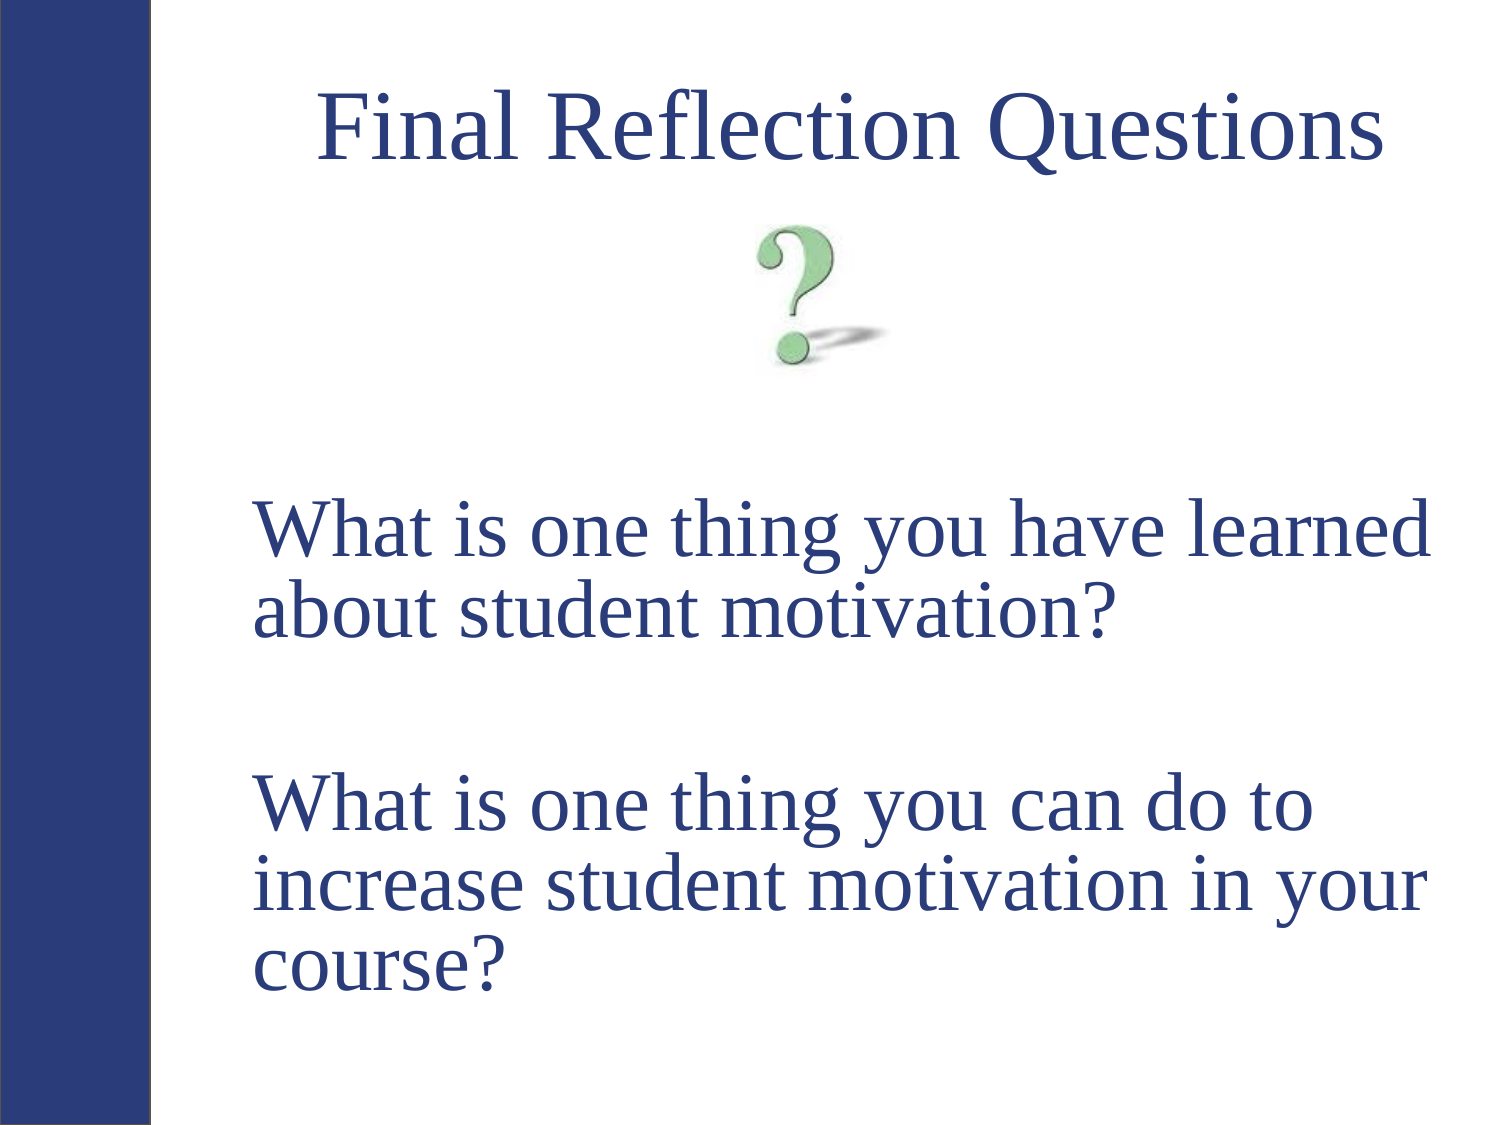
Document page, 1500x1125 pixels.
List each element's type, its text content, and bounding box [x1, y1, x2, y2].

text_box [0, 0, 150, 1125]
list What is one thing you have learned about student motivation? What is one thing you can do to increase student motivation in your course? [162, 399, 1500, 988]
picture [754, 224, 892, 379]
title Final Reflection Questions [150, 0, 1475, 188]
